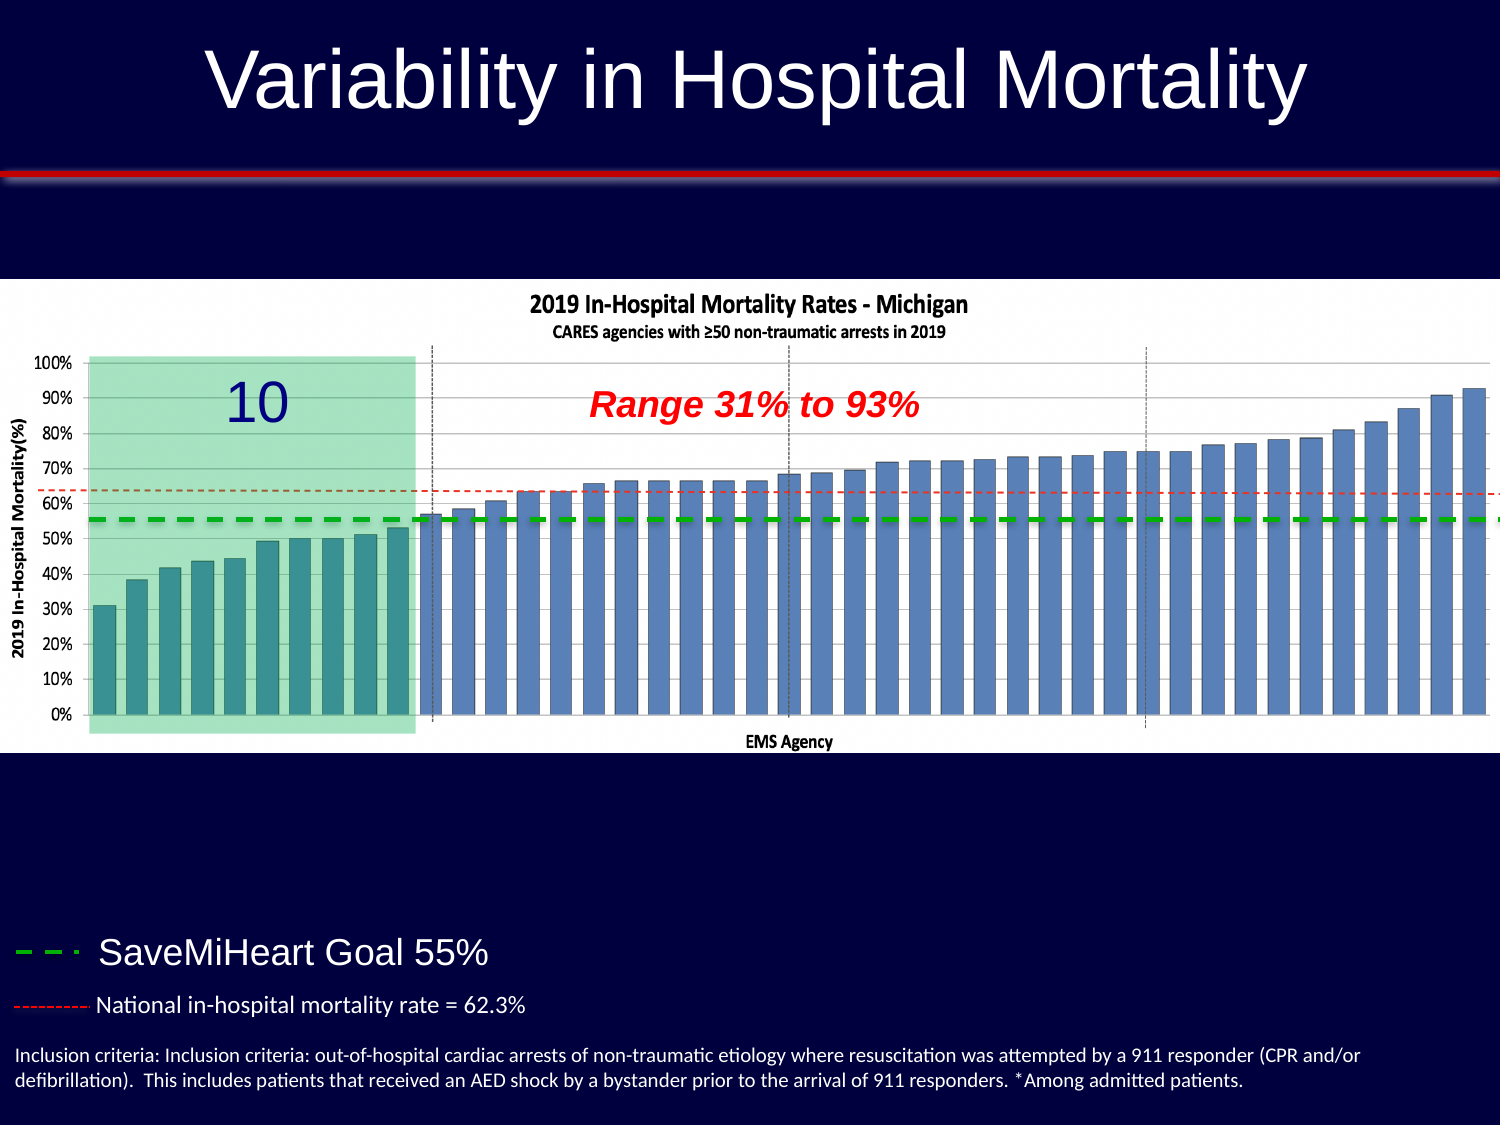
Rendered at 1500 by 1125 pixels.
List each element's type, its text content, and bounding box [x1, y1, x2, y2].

title Variability in Hospital Mortality [61, 0, 1451, 151]
text_box Inclusion criteria: Inclusion criteria: out-of-hospital cardiac arrests of non-traumatic etiology where resuscitation was attempted by a 911 responder (CPR and/or defibrillation). This includes patients that received an AED shock by a bystander prior to the arrival of 911 responders. *Among admitted patients. [0, 1034, 1490, 1099]
picture [0, 279, 1500, 753]
text_box National in-hospital mortality rate = 62.3% [81, 981, 542, 1027]
text_box SaveMiHeart Goal 55% [90, 920, 620, 981]
